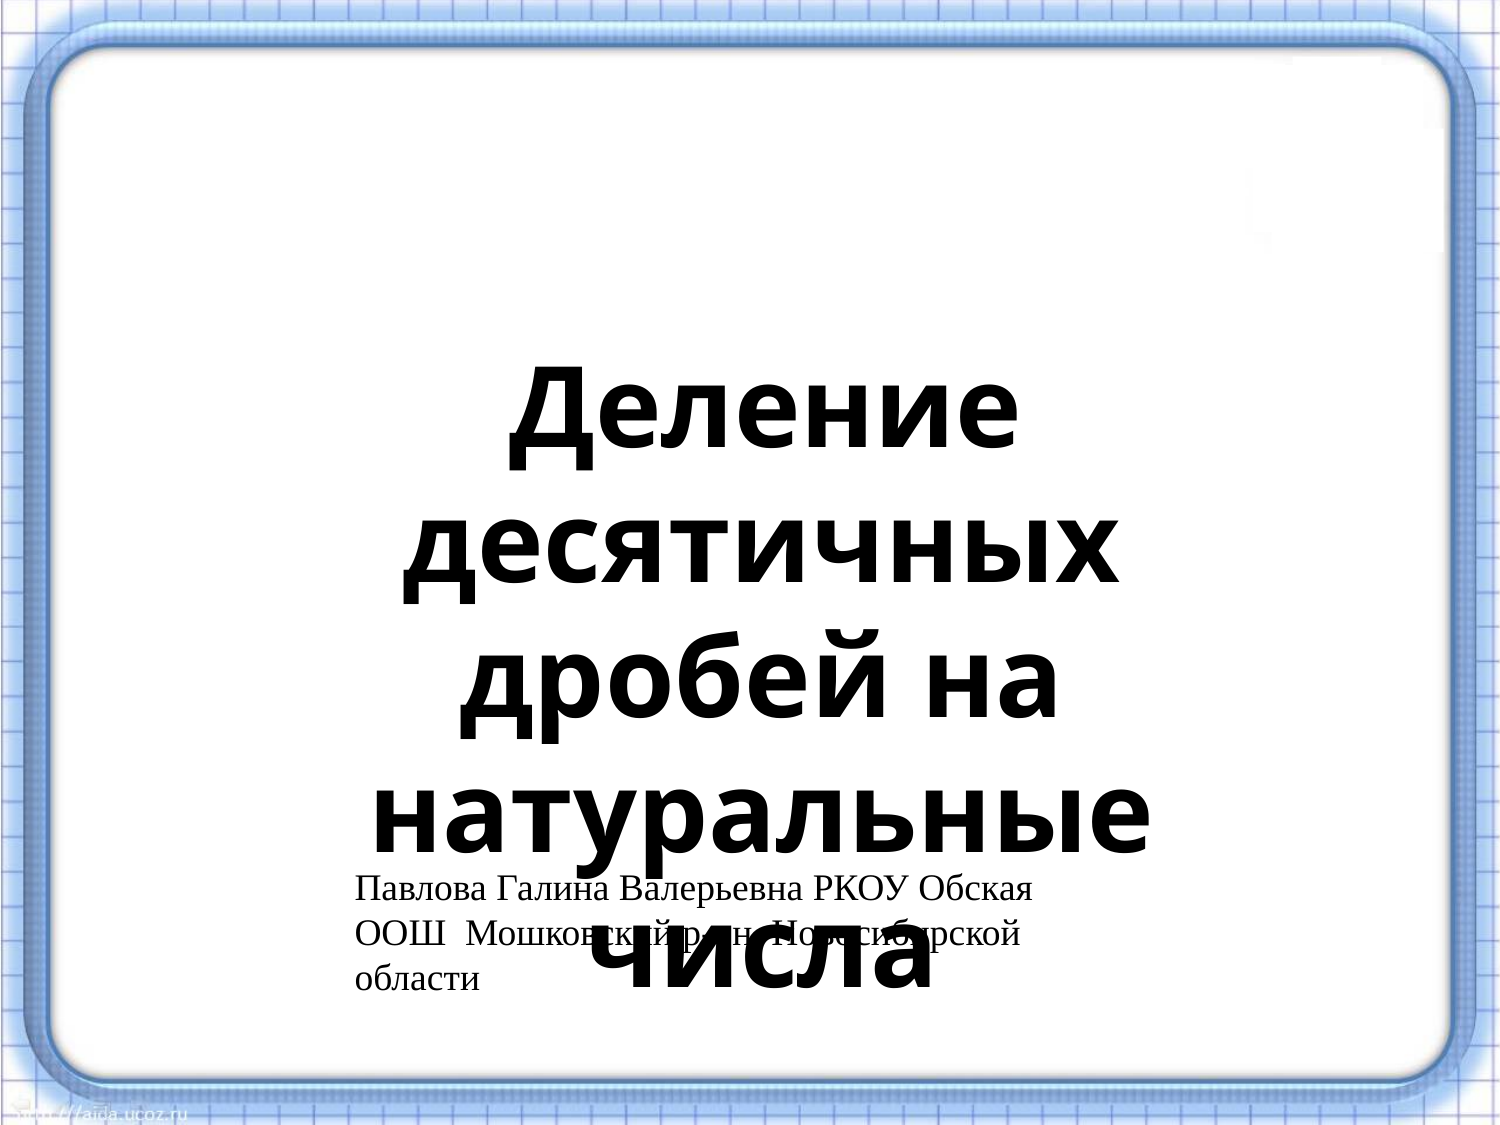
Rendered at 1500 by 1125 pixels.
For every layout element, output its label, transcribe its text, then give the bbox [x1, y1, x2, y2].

text_box Деление десятичных дробей на натуральные числа [164, 328, 1360, 1018]
text_box Павлова Галина Валерьевна РКОУ Обская ООШ Мошковский р-он, Новосибирской области [339, 855, 1090, 1006]
picture [0, 0, 1500, 1125]
